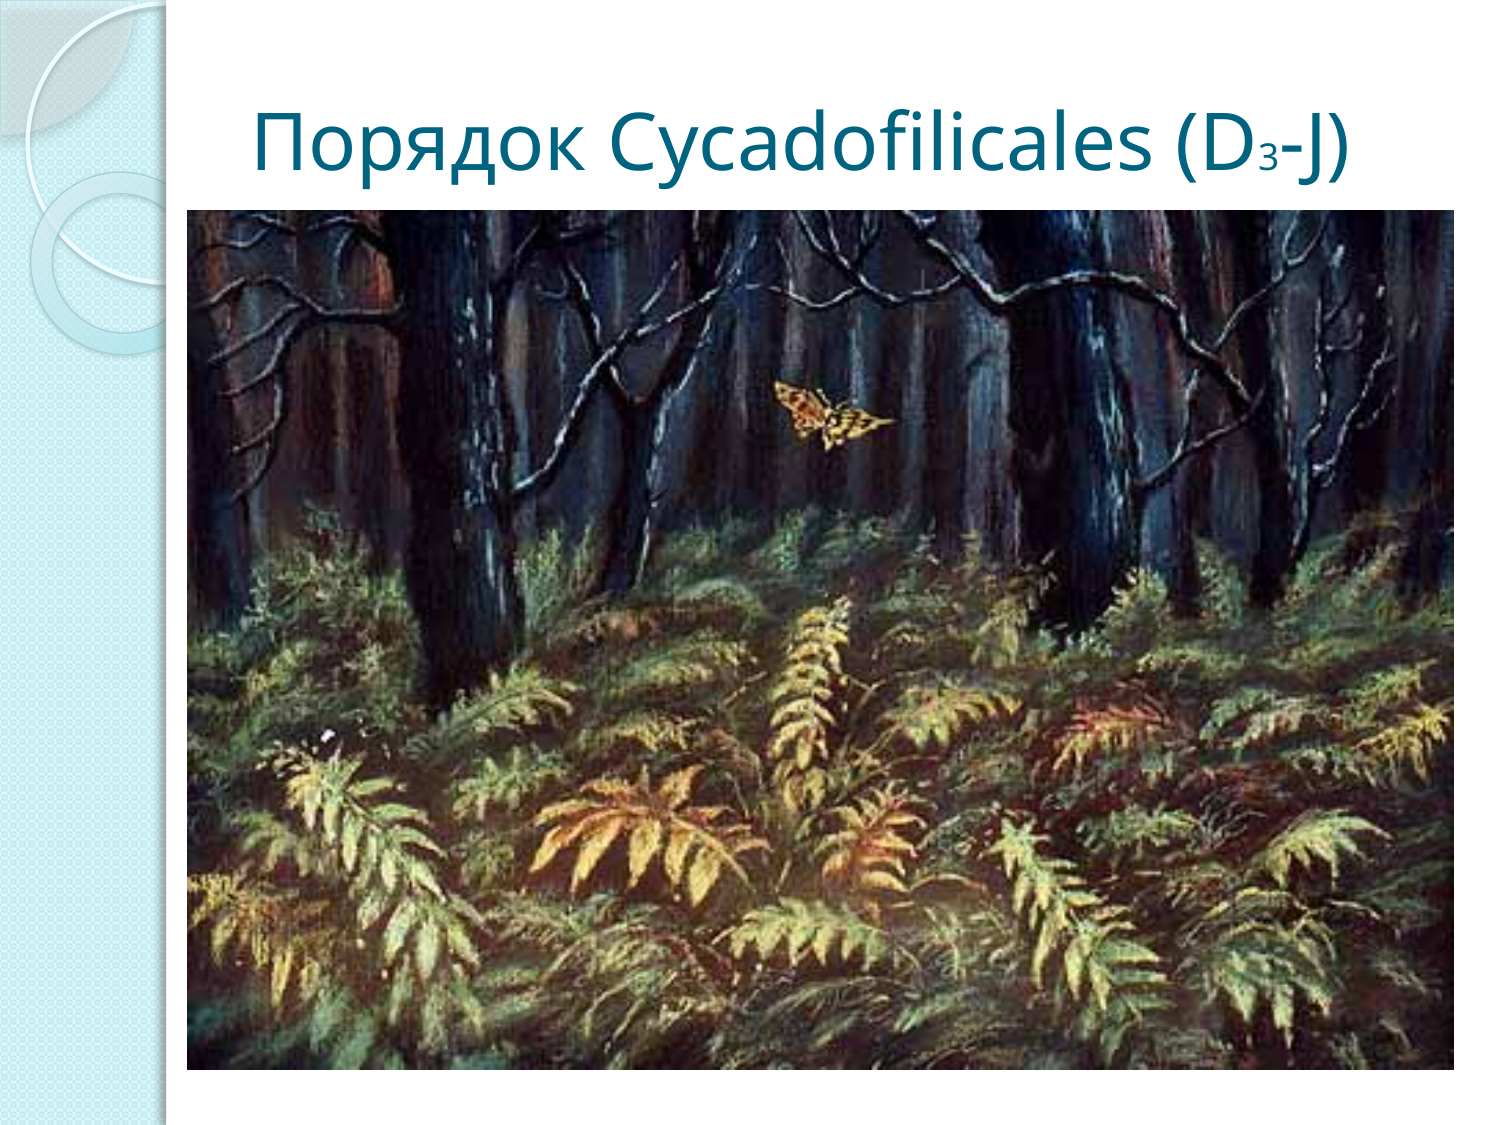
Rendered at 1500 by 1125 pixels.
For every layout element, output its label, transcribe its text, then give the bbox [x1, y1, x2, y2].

picture [187, 210, 1454, 1071]
title Порядок Cycadofilicales (D3-J) [235, 45, 1466, 233]
